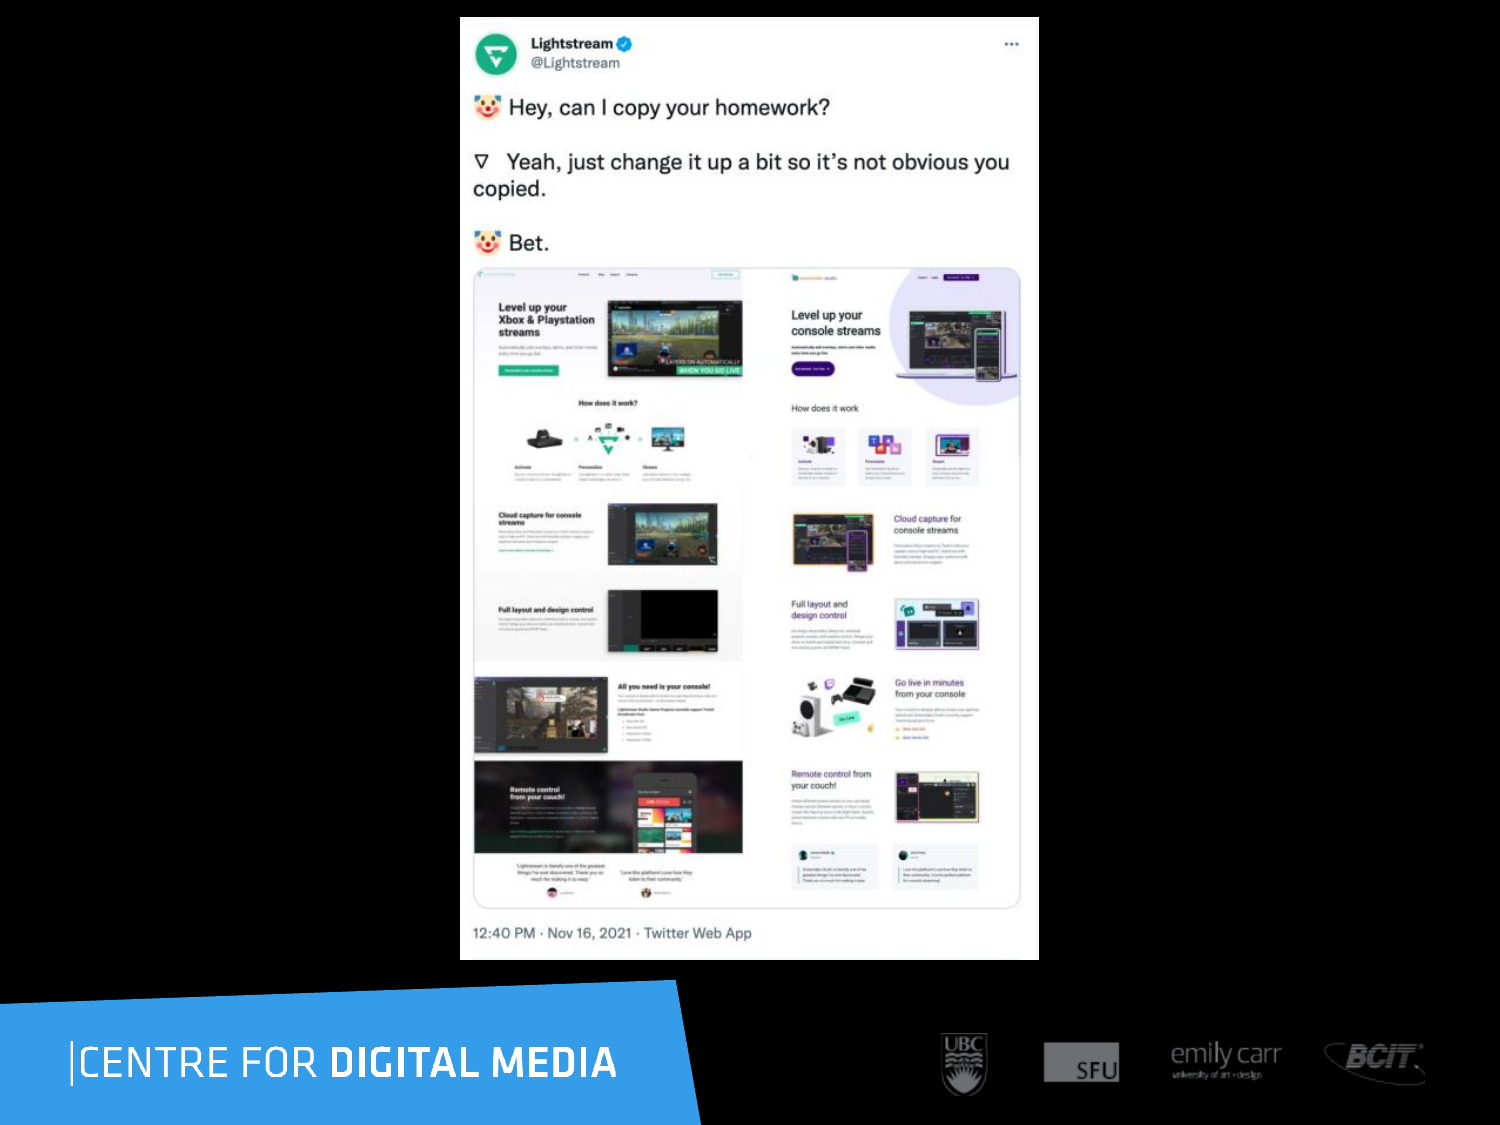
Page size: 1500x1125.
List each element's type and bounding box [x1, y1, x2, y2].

picture [460, 17, 1040, 961]
